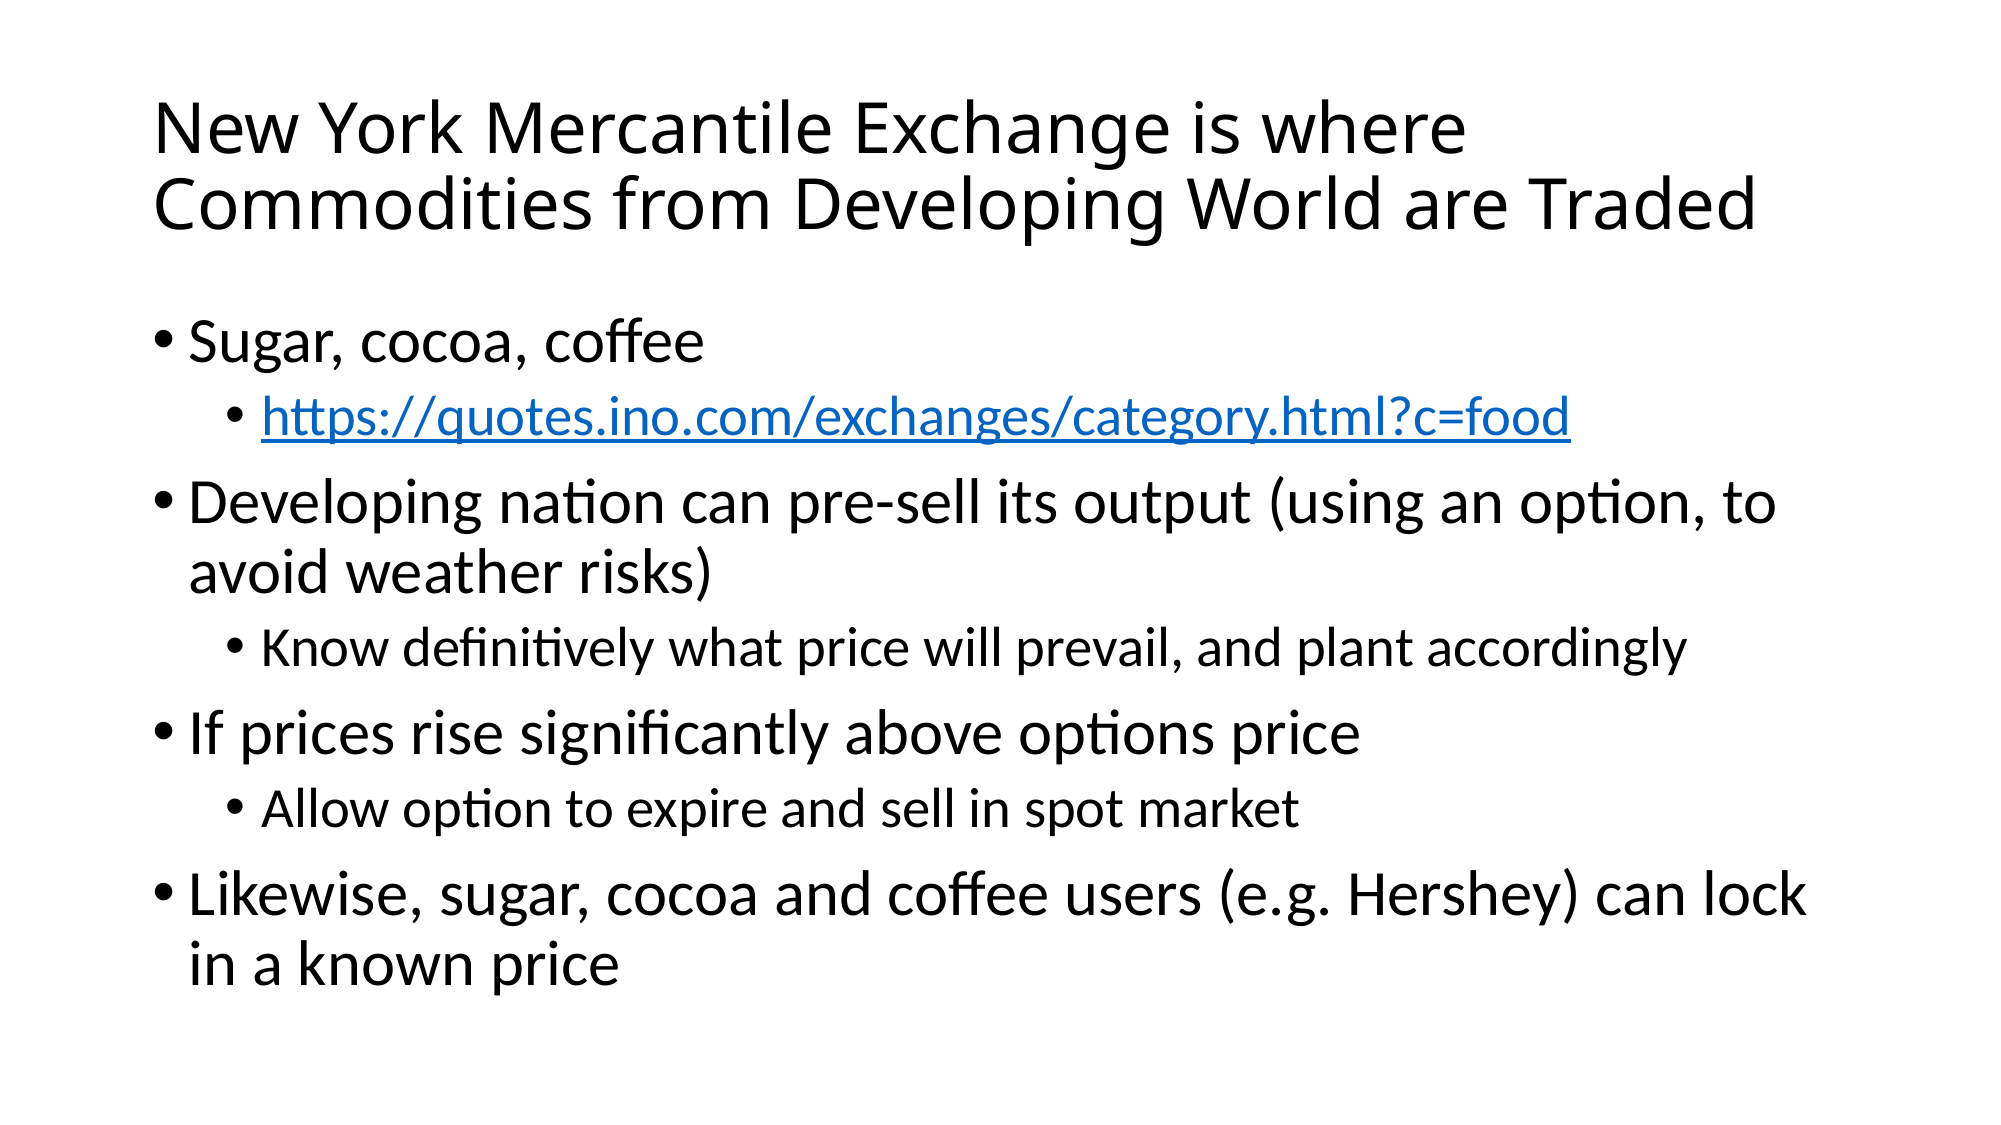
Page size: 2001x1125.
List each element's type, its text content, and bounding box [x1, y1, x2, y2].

title New York Mercantile Exchange is where Commodities from Developing World are Traded [137, 59, 1863, 278]
list Sugar, cocoa, coffee https://quotes.ino.com/exchanges/category.html?c=food Developing nation can pre-sell its output (using an option, to avoid weather risks) Know definitively what price will prevail, and plant accordingly If prices rise significantly above options price Allow option to expire and sell in spot market Likewise, sugar, cocoa and coffee users (e.g. Hershey) can lock in a known price [137, 299, 1863, 1014]
